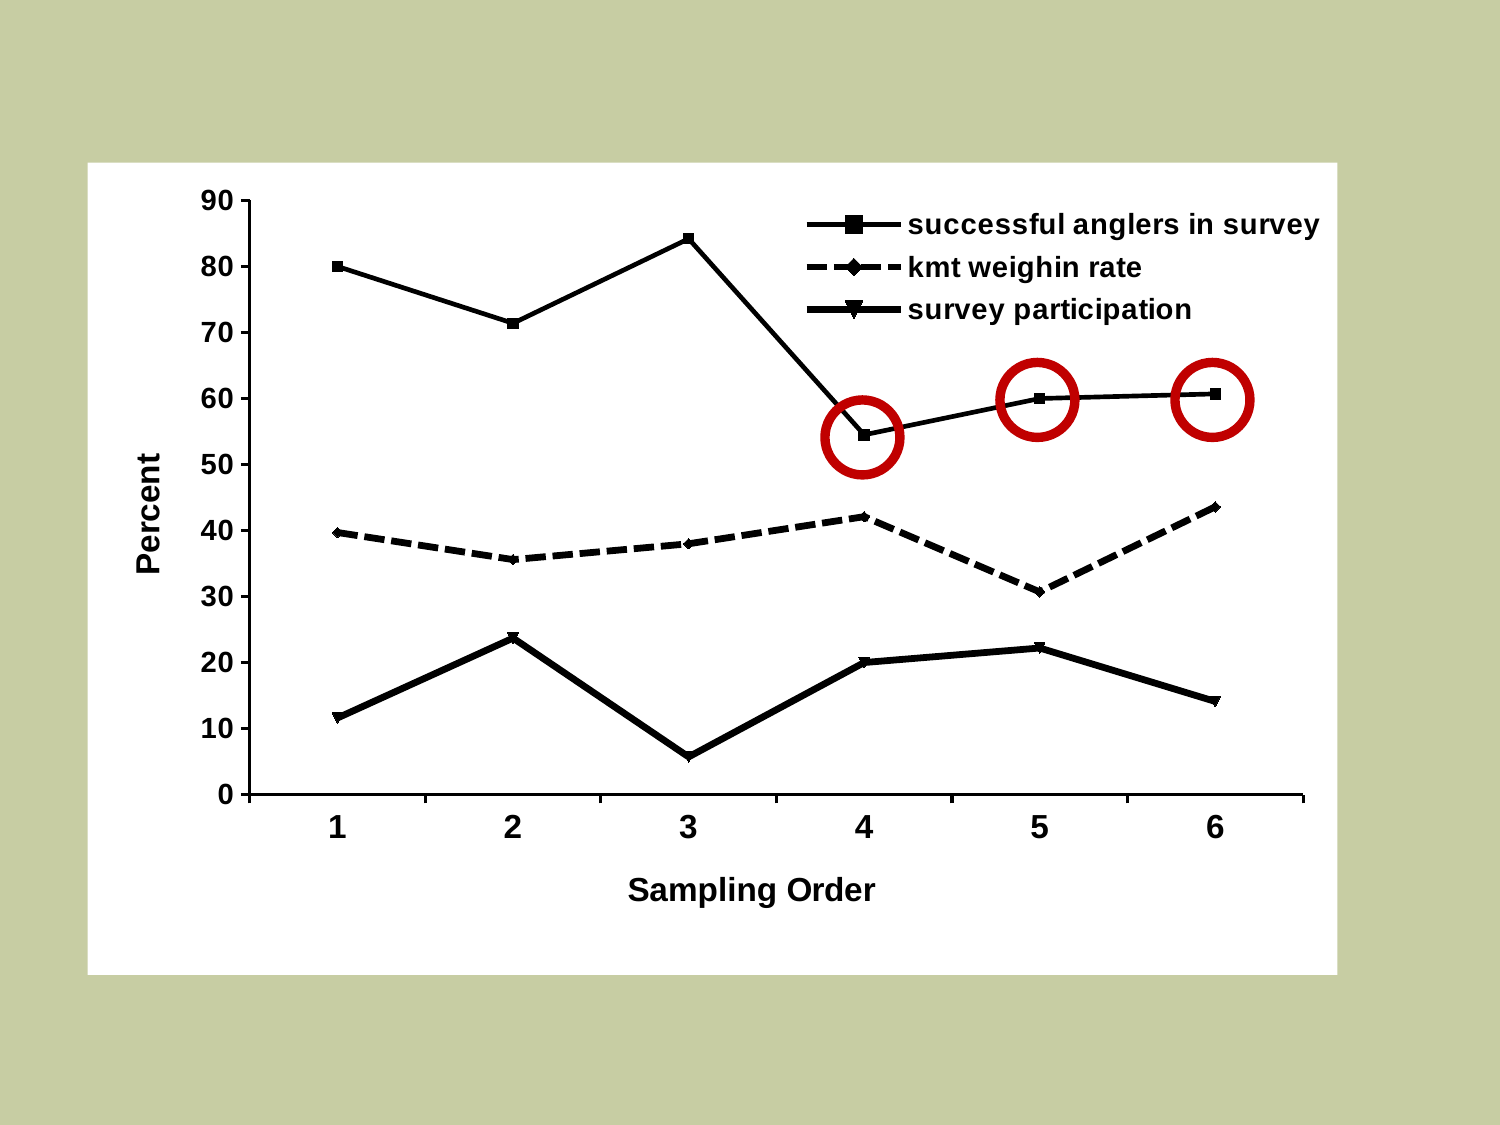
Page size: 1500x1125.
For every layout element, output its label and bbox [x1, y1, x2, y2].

chart [87, 162, 1338, 976]
